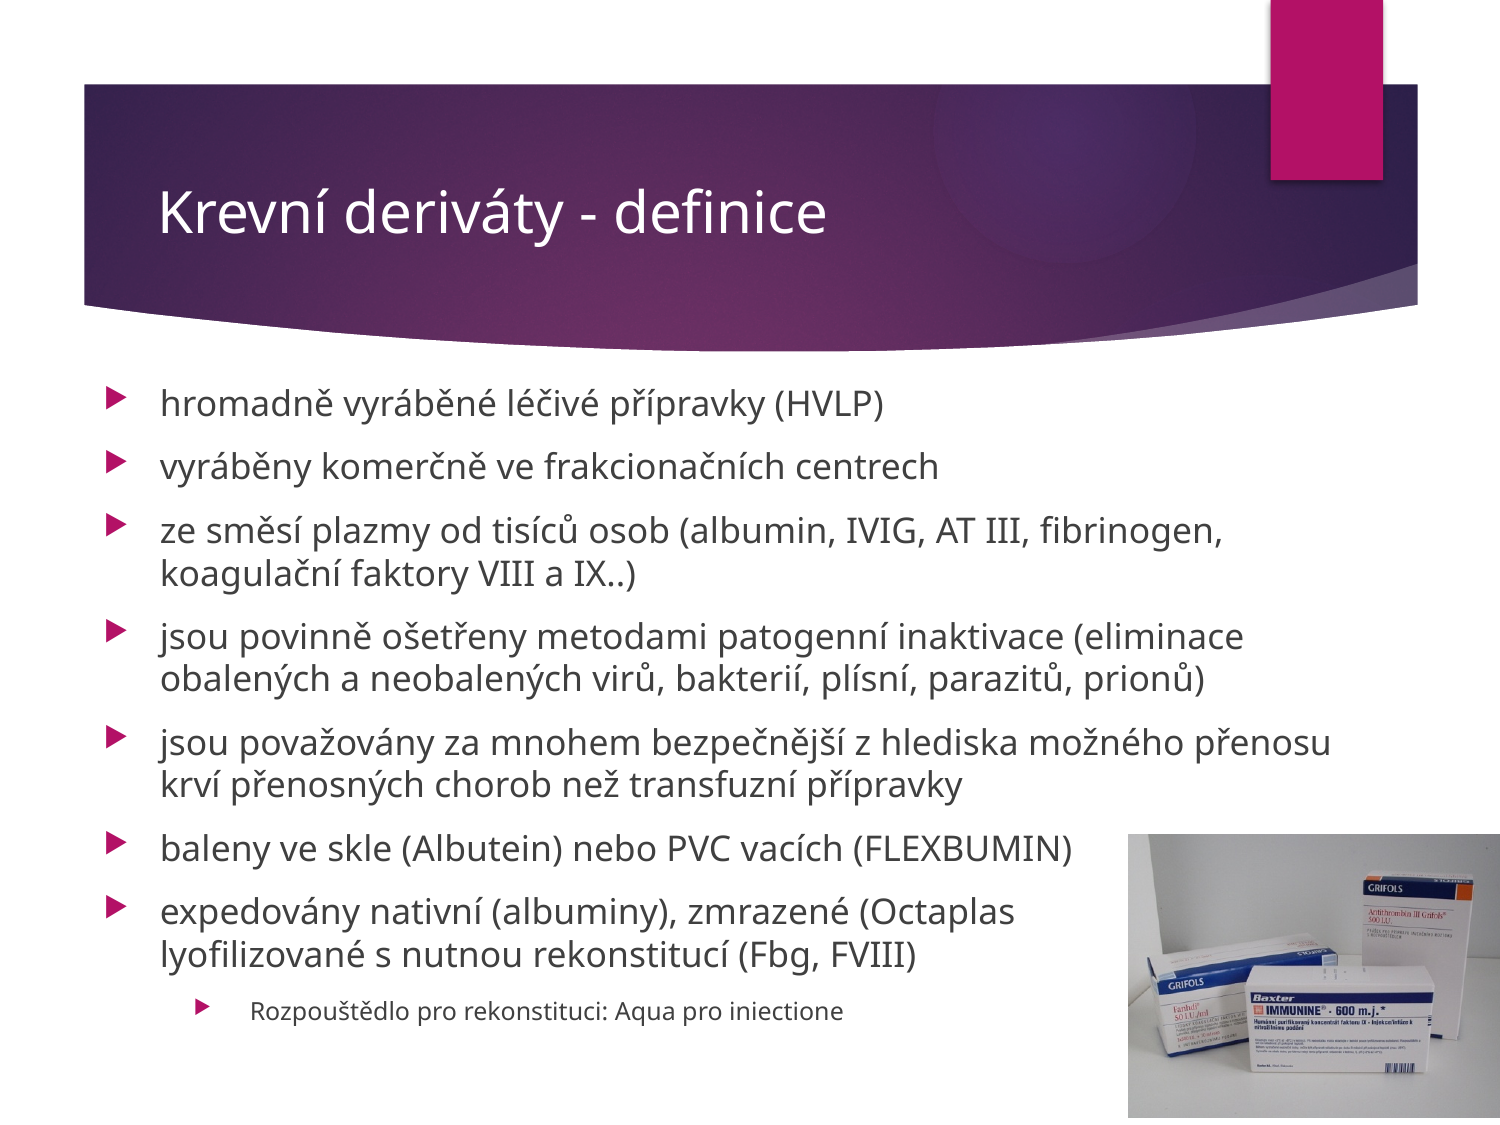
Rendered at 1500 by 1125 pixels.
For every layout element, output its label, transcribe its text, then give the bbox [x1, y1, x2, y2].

list hromadně vyráběné léčivé přípravky (HVLP) vyráběny komerčně ve frakcionačních centrech ze směsí plazmy od tisíců osob (albumin, IVIG, AT III, fibrinogen, koagulační faktory VIII a IX..) jsou povinně ošetřeny metodami patogenní inaktivace (eliminace obalených a neobalených virů, bakterií, plísní, parazitů, prionů) jsou považovány za mnohem bezpečnější z hlediska možného přenosu krví přenosných chorob než transfuzní přípravky baleny ve skle (Albutein) nebo PVC vacích (FLEXBUMIN) expedovány nativní (albuminy), zmrazené (Octaplas nebo lyofilizované s nutnou rekonstitucí (Fbg, FVIII) Rozpouštědlo pro rekonstituci: Aqua pro iniectione [88, 373, 1397, 1071]
title Krevní deriváty - definice [142, 152, 1183, 269]
picture [1127, 833, 1500, 1118]
